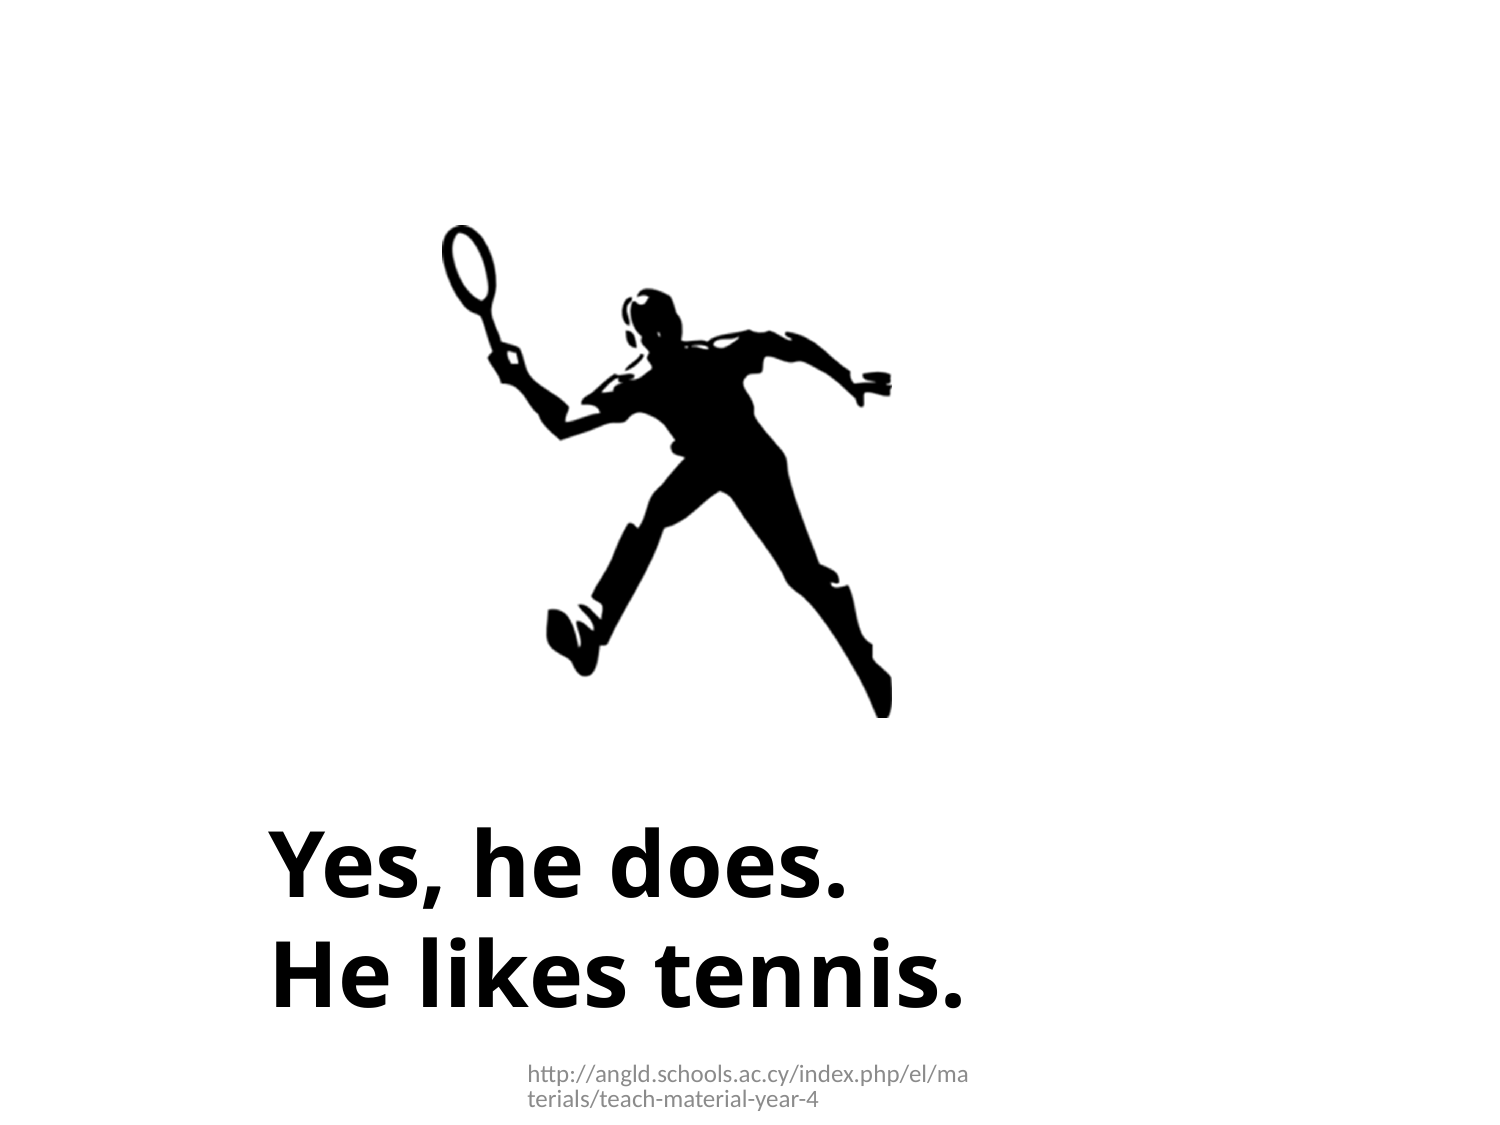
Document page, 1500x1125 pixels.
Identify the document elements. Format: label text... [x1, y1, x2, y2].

text_box Yes, he does. He likes tennis. [253, 798, 1317, 1034]
picture [442, 225, 892, 718]
footer http://angld.schools.ac.cy/index.php/el/materials/teach-material-year-4 [512, 1042, 988, 1103]
